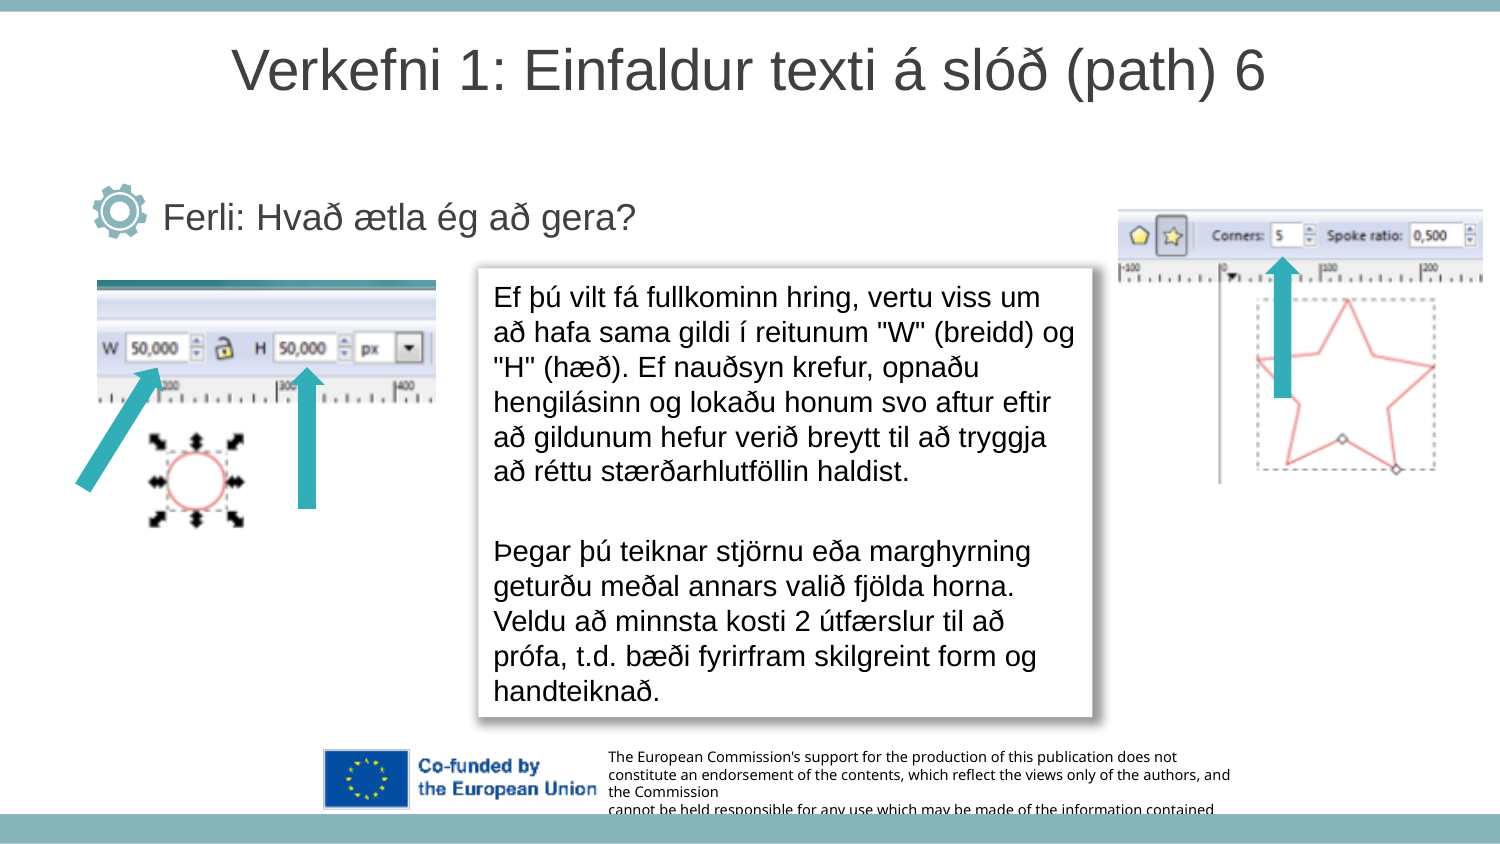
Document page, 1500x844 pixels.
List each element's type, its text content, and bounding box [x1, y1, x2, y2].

picture [322, 748, 618, 811]
list Verkefni 1: Einfaldur texti á slóð (path) 6 [0, 20, 1500, 115]
text_box [73, 452, 92, 495]
text_box Ef þú vilt fá fullkominn hring, vertu viss um að hafa sama gildi í reitunum "W" (breidd) og "H" (hæð). Ef nauðsyn krefur, opnaðu hengilásinn og lokaðu honum svo aftur eftir að gildunum hefur verið breytt til að tryggja að réttu stærðarhlutföllin haldist. Þegar þú teiknar stjörnu eða marghyrning geturðu meðal annars valið fjölda horna. Veldu að minnsta kosti 2 útfærslur til að prófa, t.d. bæði fyrirfram skilgreint form og handteiknað. [476, 266, 1095, 719]
text_box [90, 181, 147, 241]
list Ferli: Hvað ætla ég að gera? [147, 192, 682, 239]
picture [1118, 208, 1483, 485]
picture [97, 279, 436, 576]
